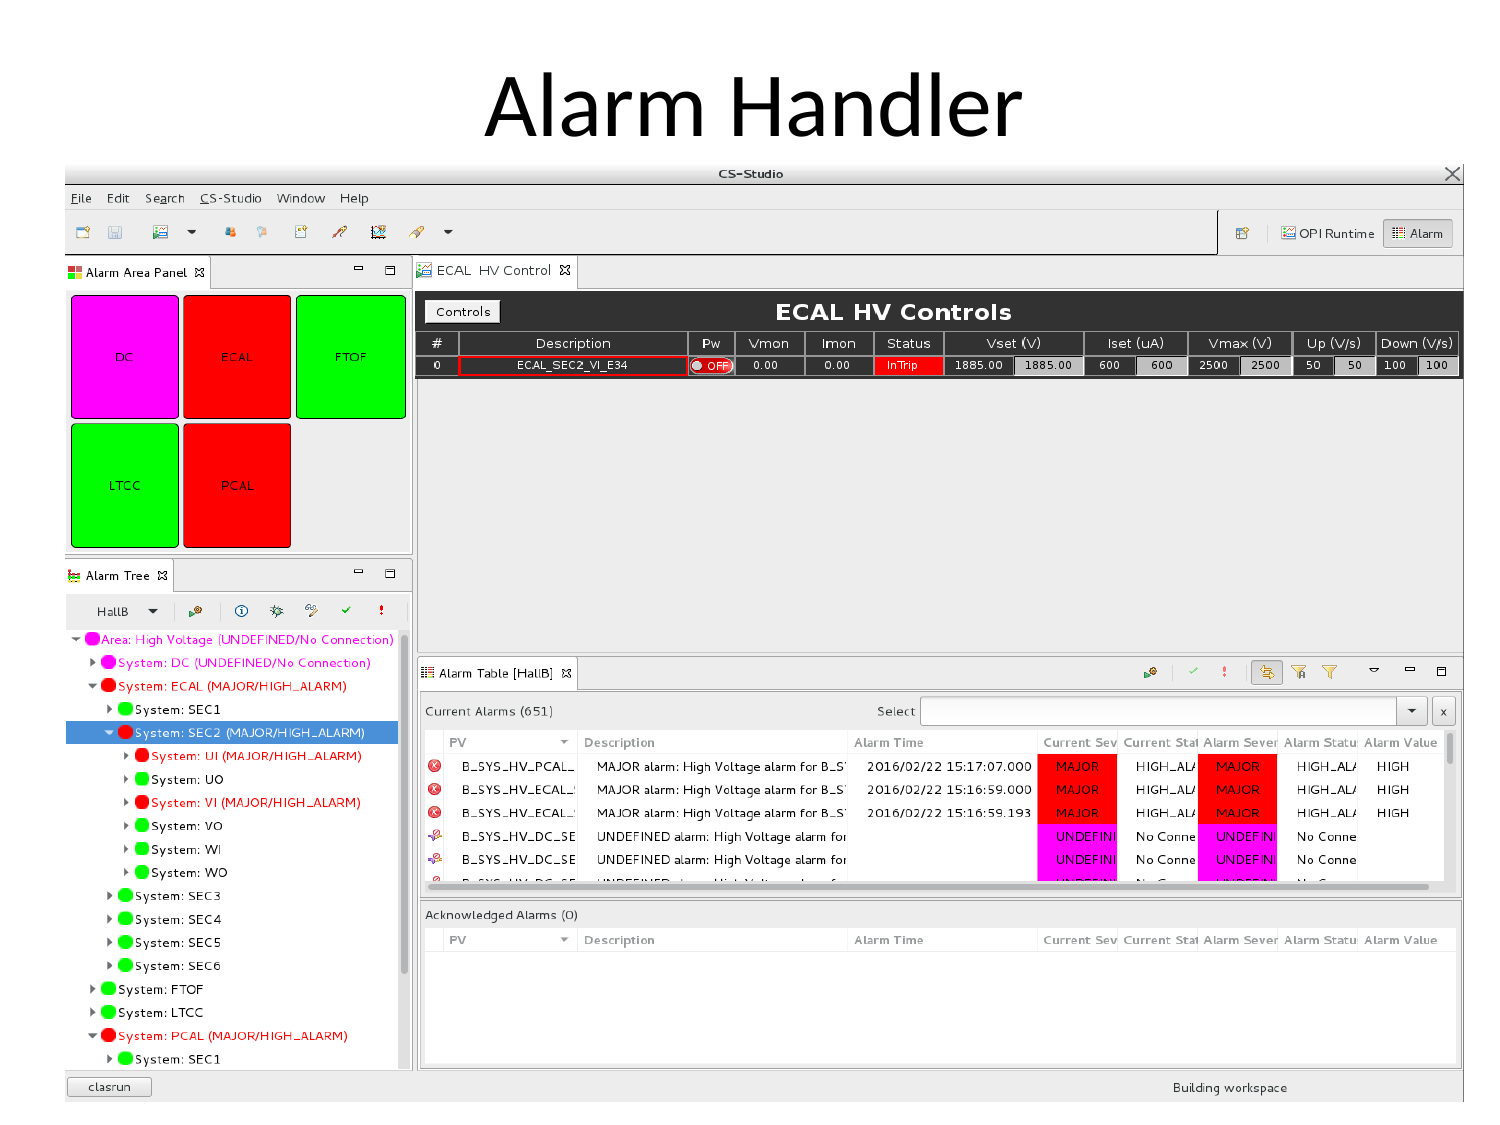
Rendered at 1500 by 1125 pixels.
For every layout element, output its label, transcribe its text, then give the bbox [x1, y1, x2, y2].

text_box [64, 163, 1464, 1102]
text_box Alarm Handler [469, 37, 1041, 162]
